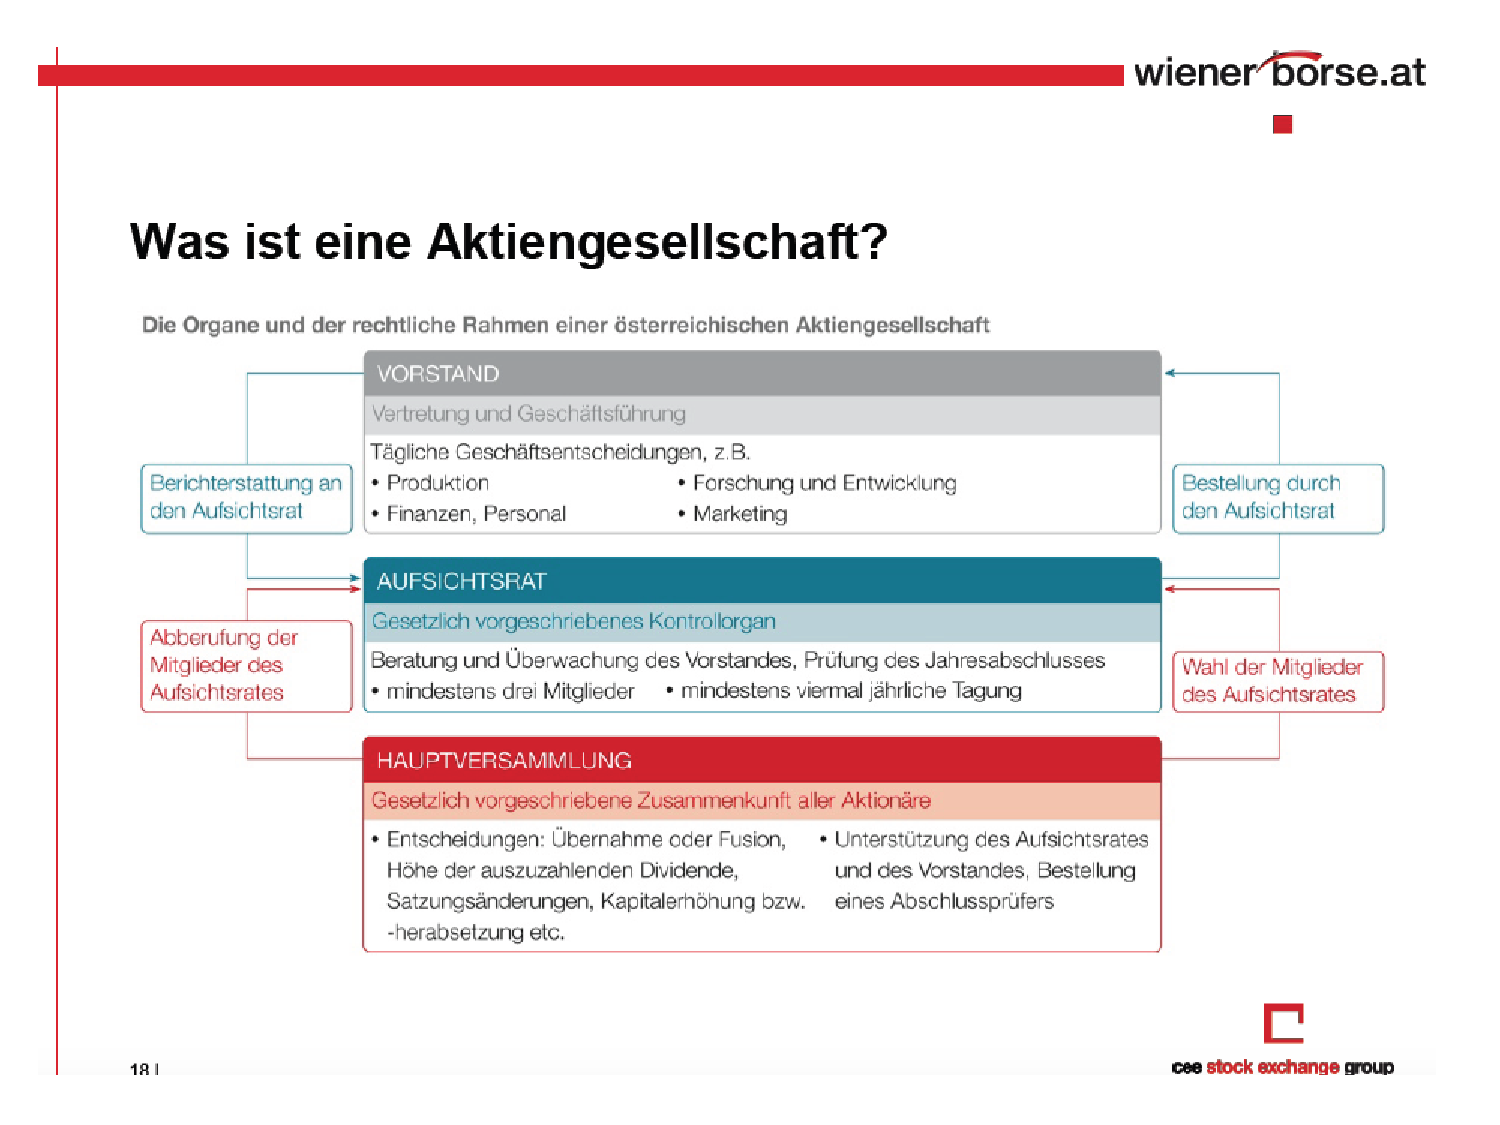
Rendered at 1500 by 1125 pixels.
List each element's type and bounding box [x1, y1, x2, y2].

picture [38, 46, 1436, 1076]
